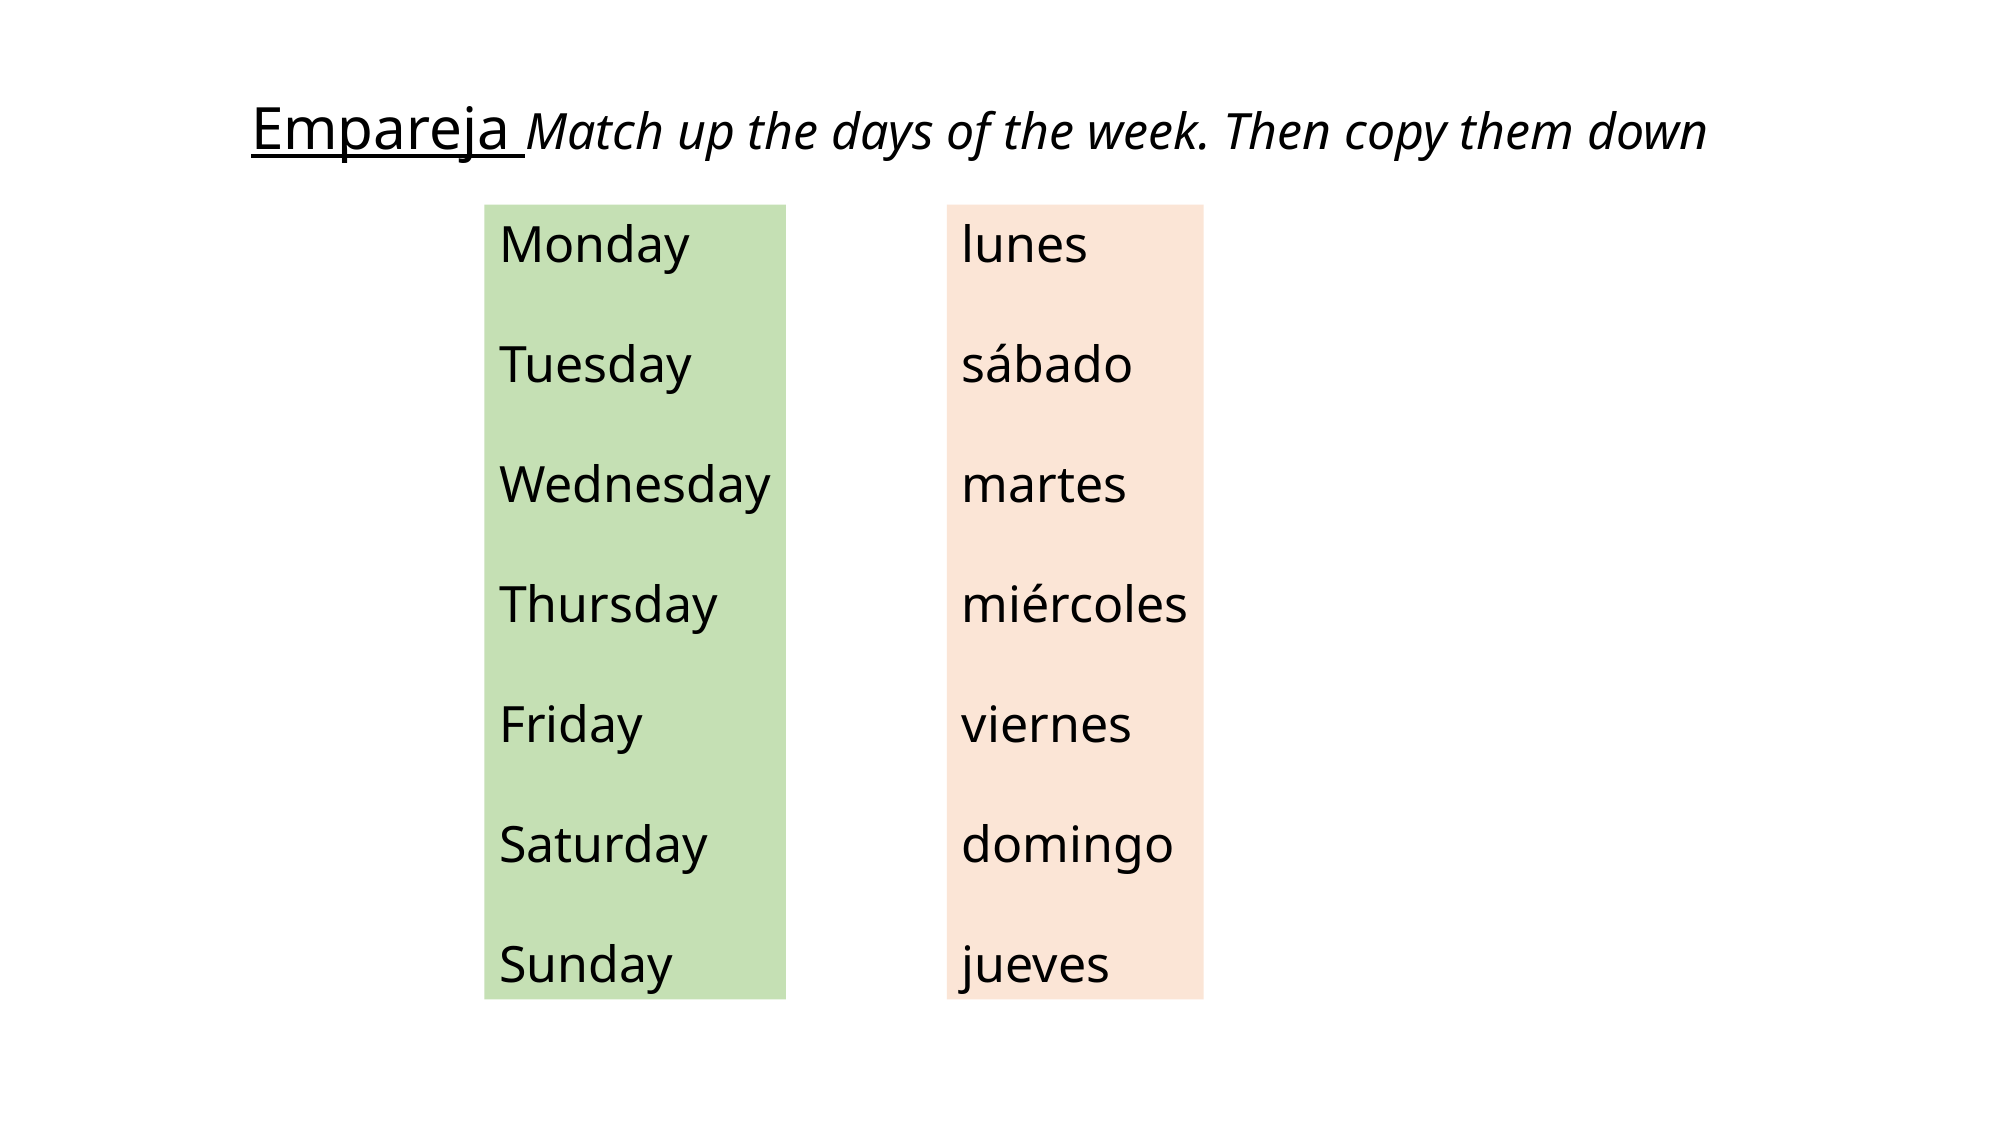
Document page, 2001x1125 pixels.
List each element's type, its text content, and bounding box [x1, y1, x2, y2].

text_box lunes sábado martes miércoles viernes domingo jueves [946, 204, 1204, 1000]
text_box Empareja Match up the days of the week. Then copy them down [236, 83, 1725, 169]
text_box Monday Tuesday Wednesday Thursday Friday Saturday Sunday [484, 204, 786, 1000]
